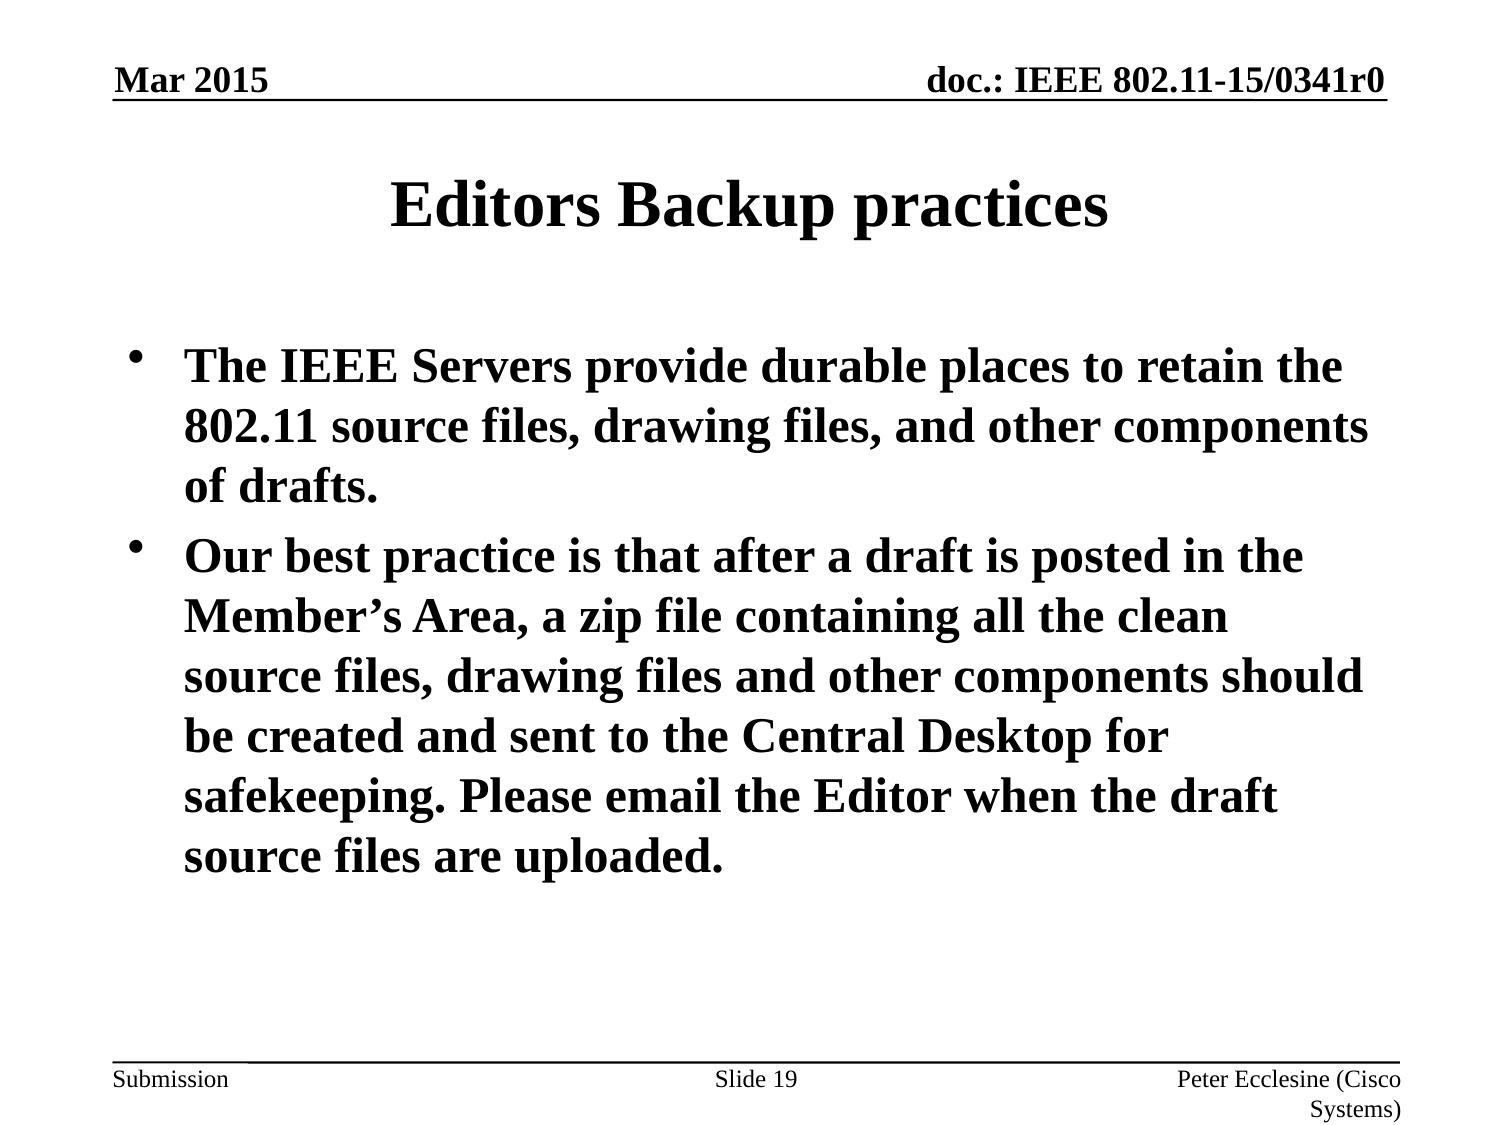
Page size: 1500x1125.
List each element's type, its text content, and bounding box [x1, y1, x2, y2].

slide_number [114, 54, 272, 101]
title Editors Backup practices [112, 112, 1388, 288]
slide_number Slide 19 [712, 1061, 800, 1093]
list The IEEE Servers provide durable places to retain the 802.11 source files, drawing files, and other components of drafts. Our best practice is that after a draft is posted in the Member’s Area, a zip file containing all the clean source files, drawing files and other components should be created and sent to the Central Desktop for safekeeping. Please email the Editor when the draft source files are uploaded. [112, 324, 1388, 1001]
footer Peter Ecclesine (Cisco Systems) [1164, 1061, 1402, 1093]
